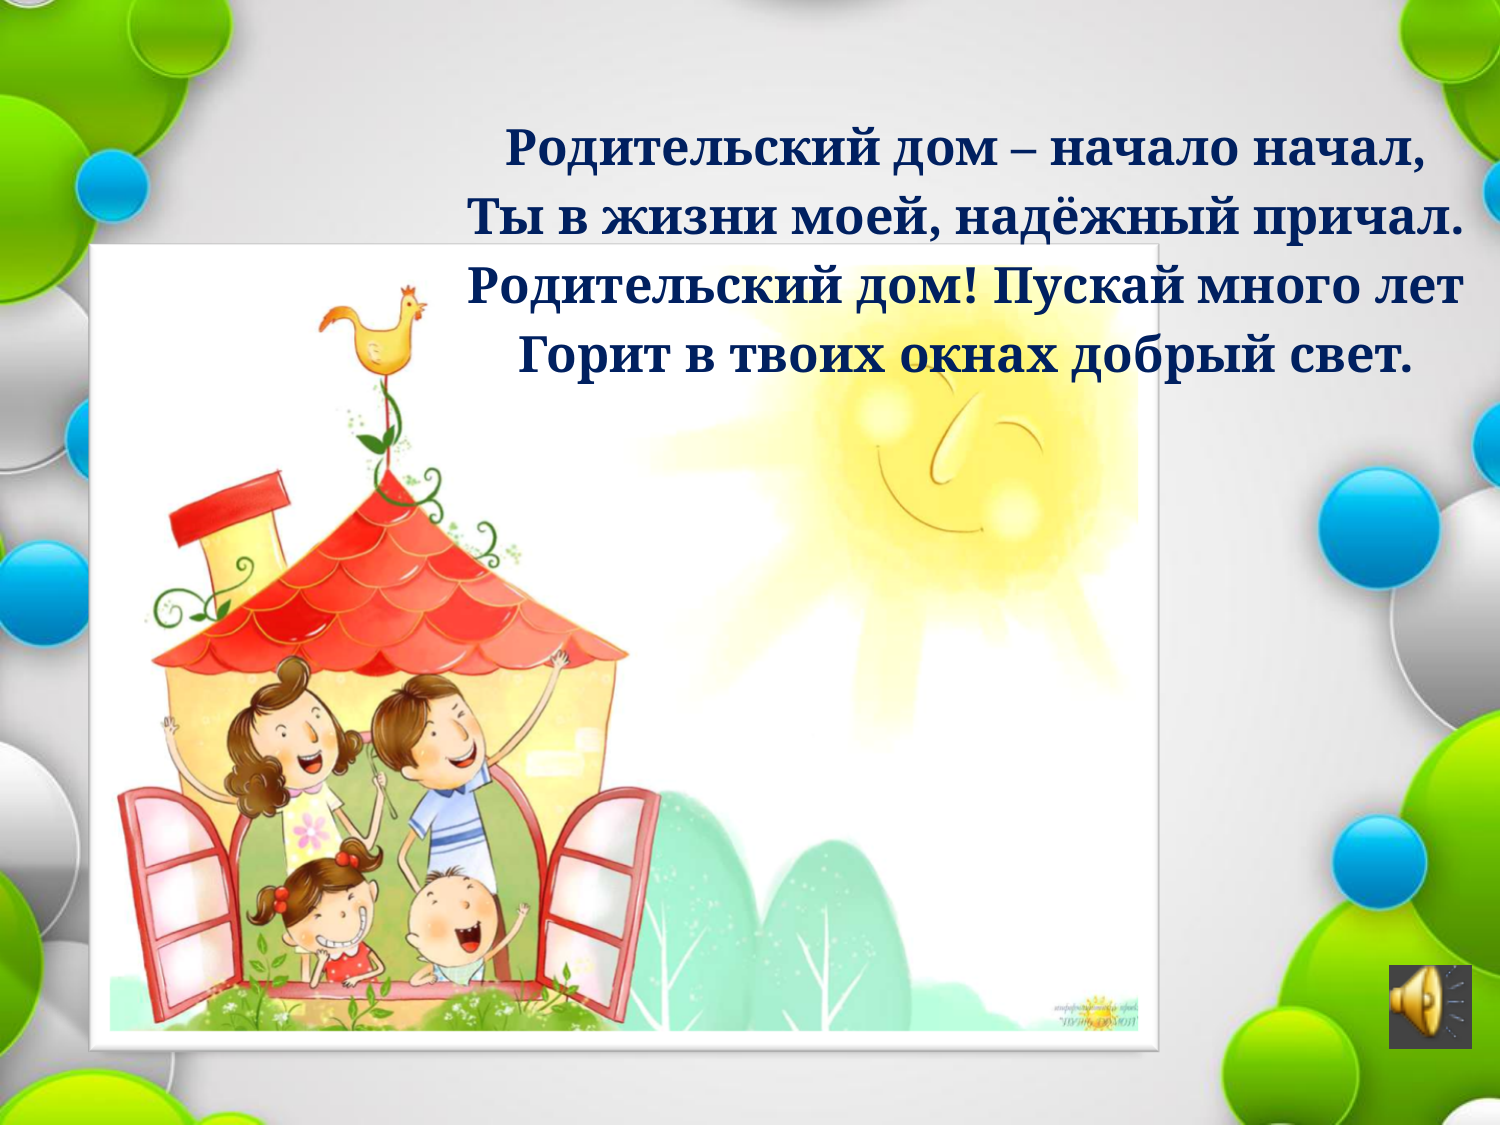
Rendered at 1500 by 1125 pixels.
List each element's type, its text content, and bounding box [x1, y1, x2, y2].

picture [0, 0, 1500, 1125]
text_box Родительский дом – начало начал, Ты в жизни моей, надёжный причал. Родительский дом! Пускай много лет Горит в твоих окнах добрый свет. [432, 87, 1500, 396]
